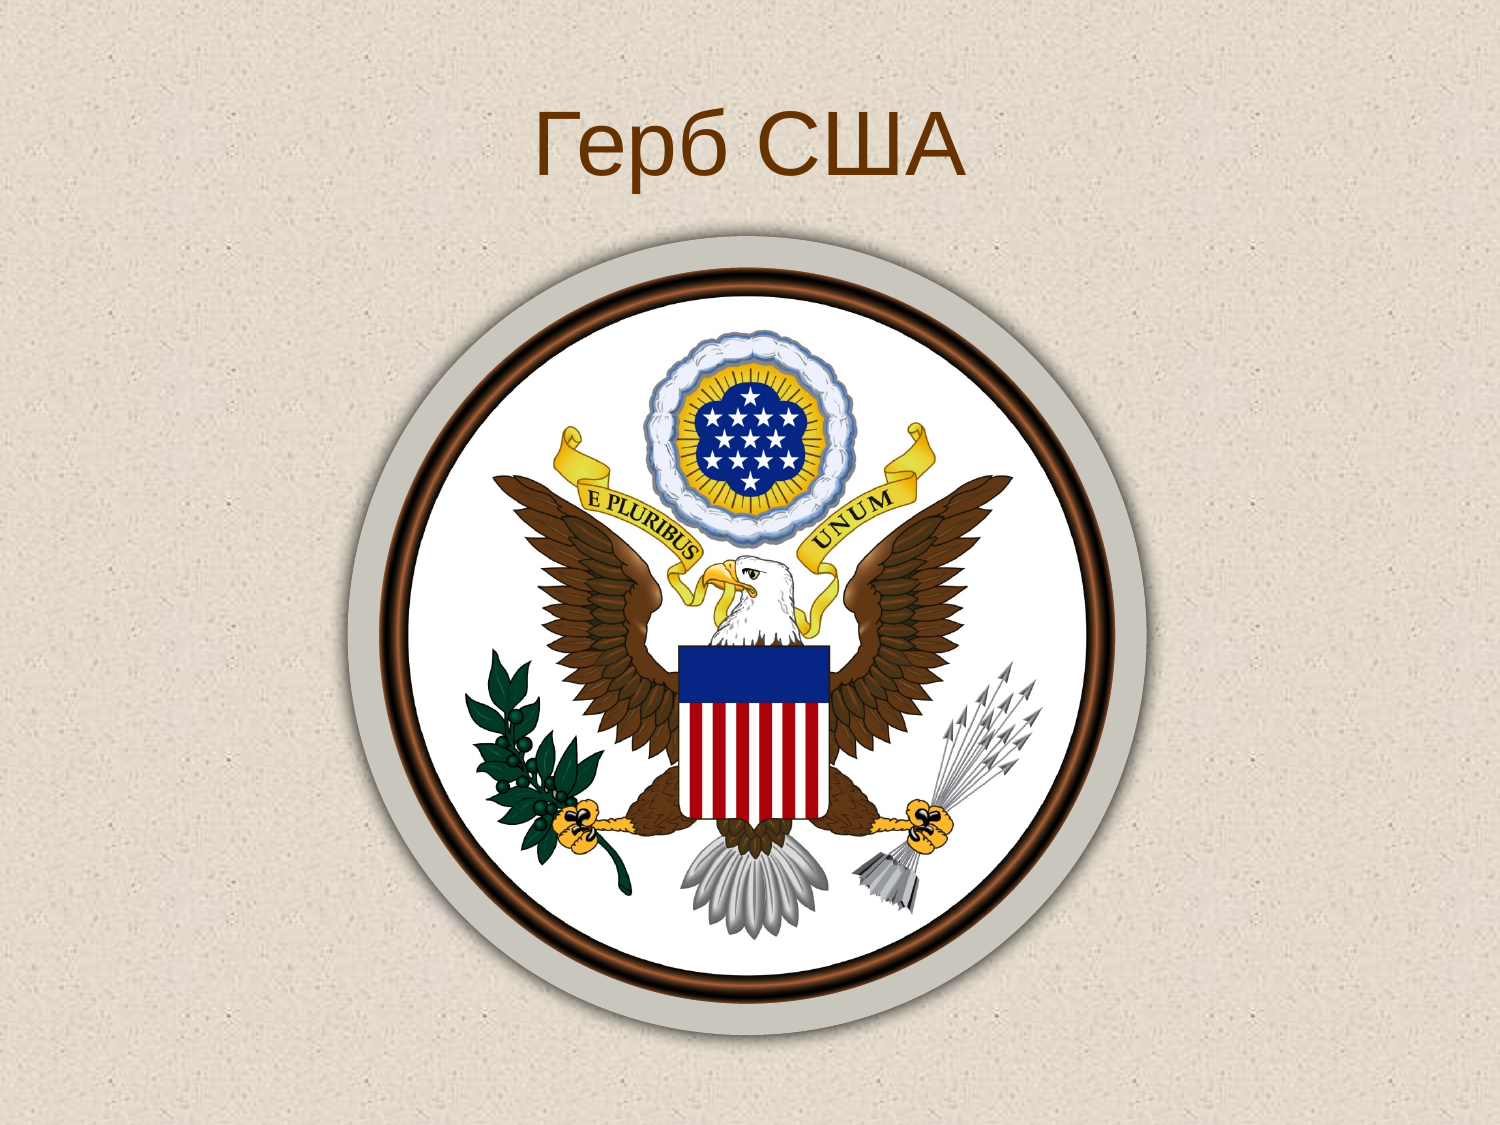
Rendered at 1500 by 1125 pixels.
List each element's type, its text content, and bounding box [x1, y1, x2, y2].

picture [0, 0, 1500, 1125]
title Герб США [74, 44, 1426, 233]
